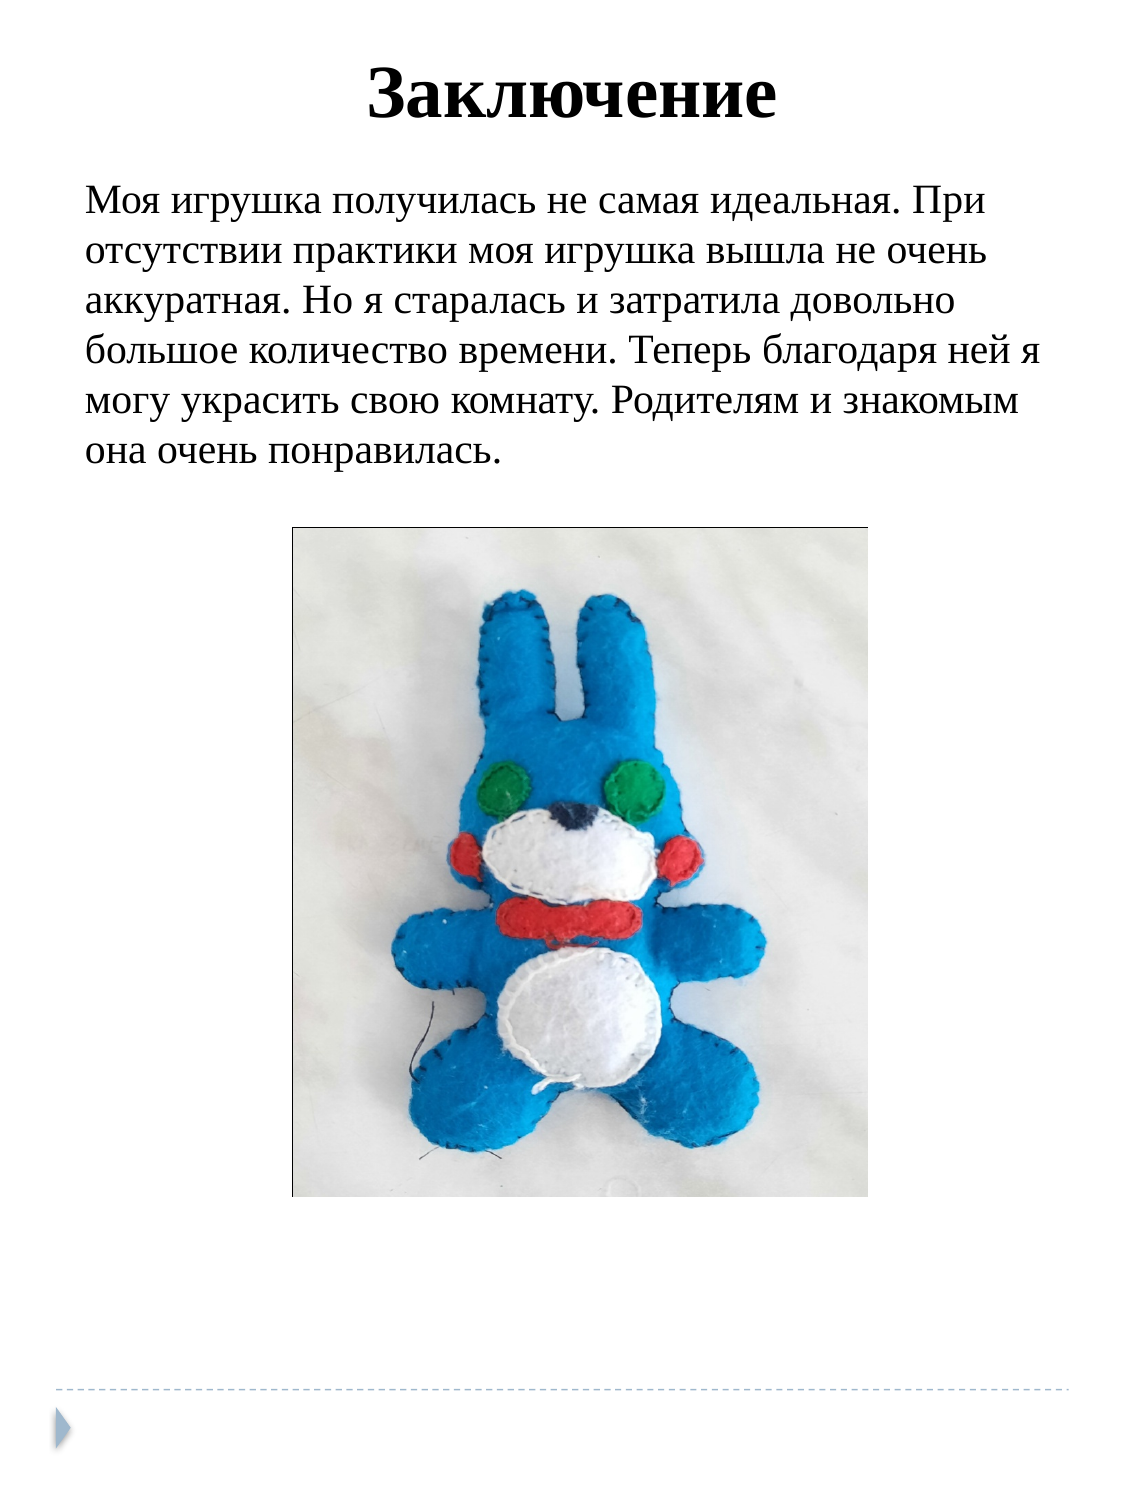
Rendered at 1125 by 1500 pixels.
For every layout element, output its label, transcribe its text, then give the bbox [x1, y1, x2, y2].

text_box Моя игрушка получилась не самая идеальная. При отсутствии практики моя игрушка вышла не очень аккуратная. Но я старалась и затратила довольно большое количество времени. Теперь благодаря ней я могу украсить свою комнату. Родителям и знакомым она очень понравилась. [70, 163, 1079, 479]
text_box Заключение [351, 35, 797, 140]
picture [292, 527, 868, 1198]
